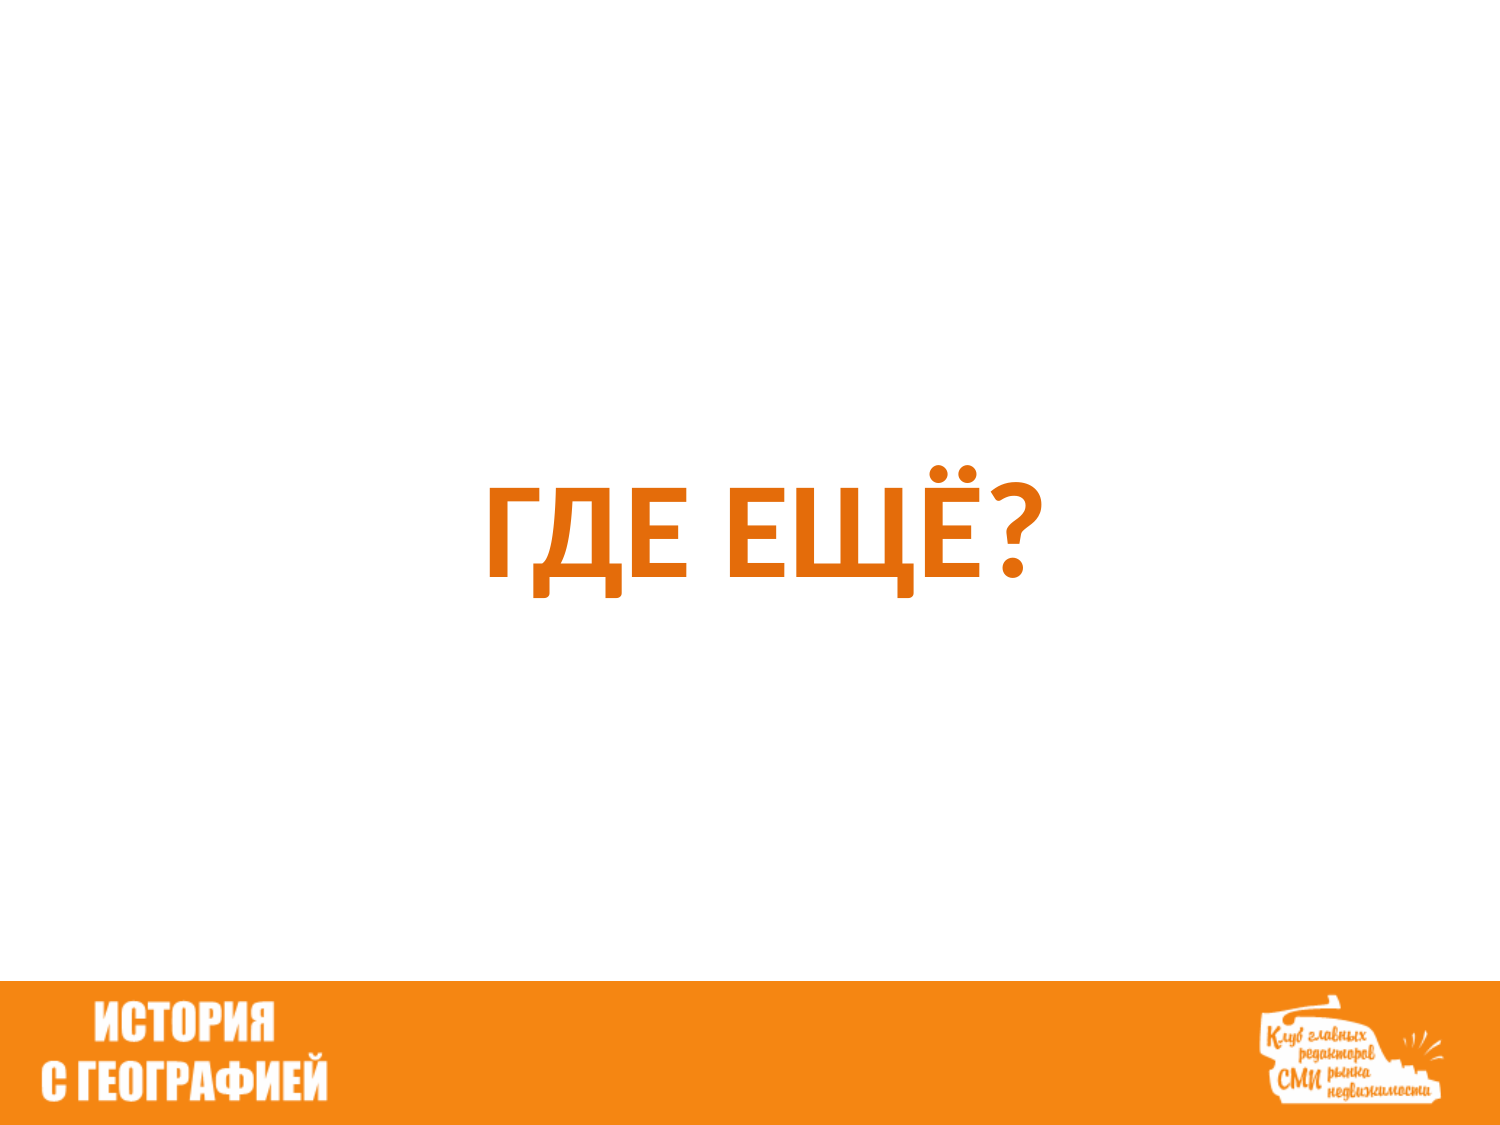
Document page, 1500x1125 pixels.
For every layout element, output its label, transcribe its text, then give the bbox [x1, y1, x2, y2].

text_box ГДЕ ЕЩЁ? [468, 432, 1064, 613]
picture [0, 980, 1500, 1125]
